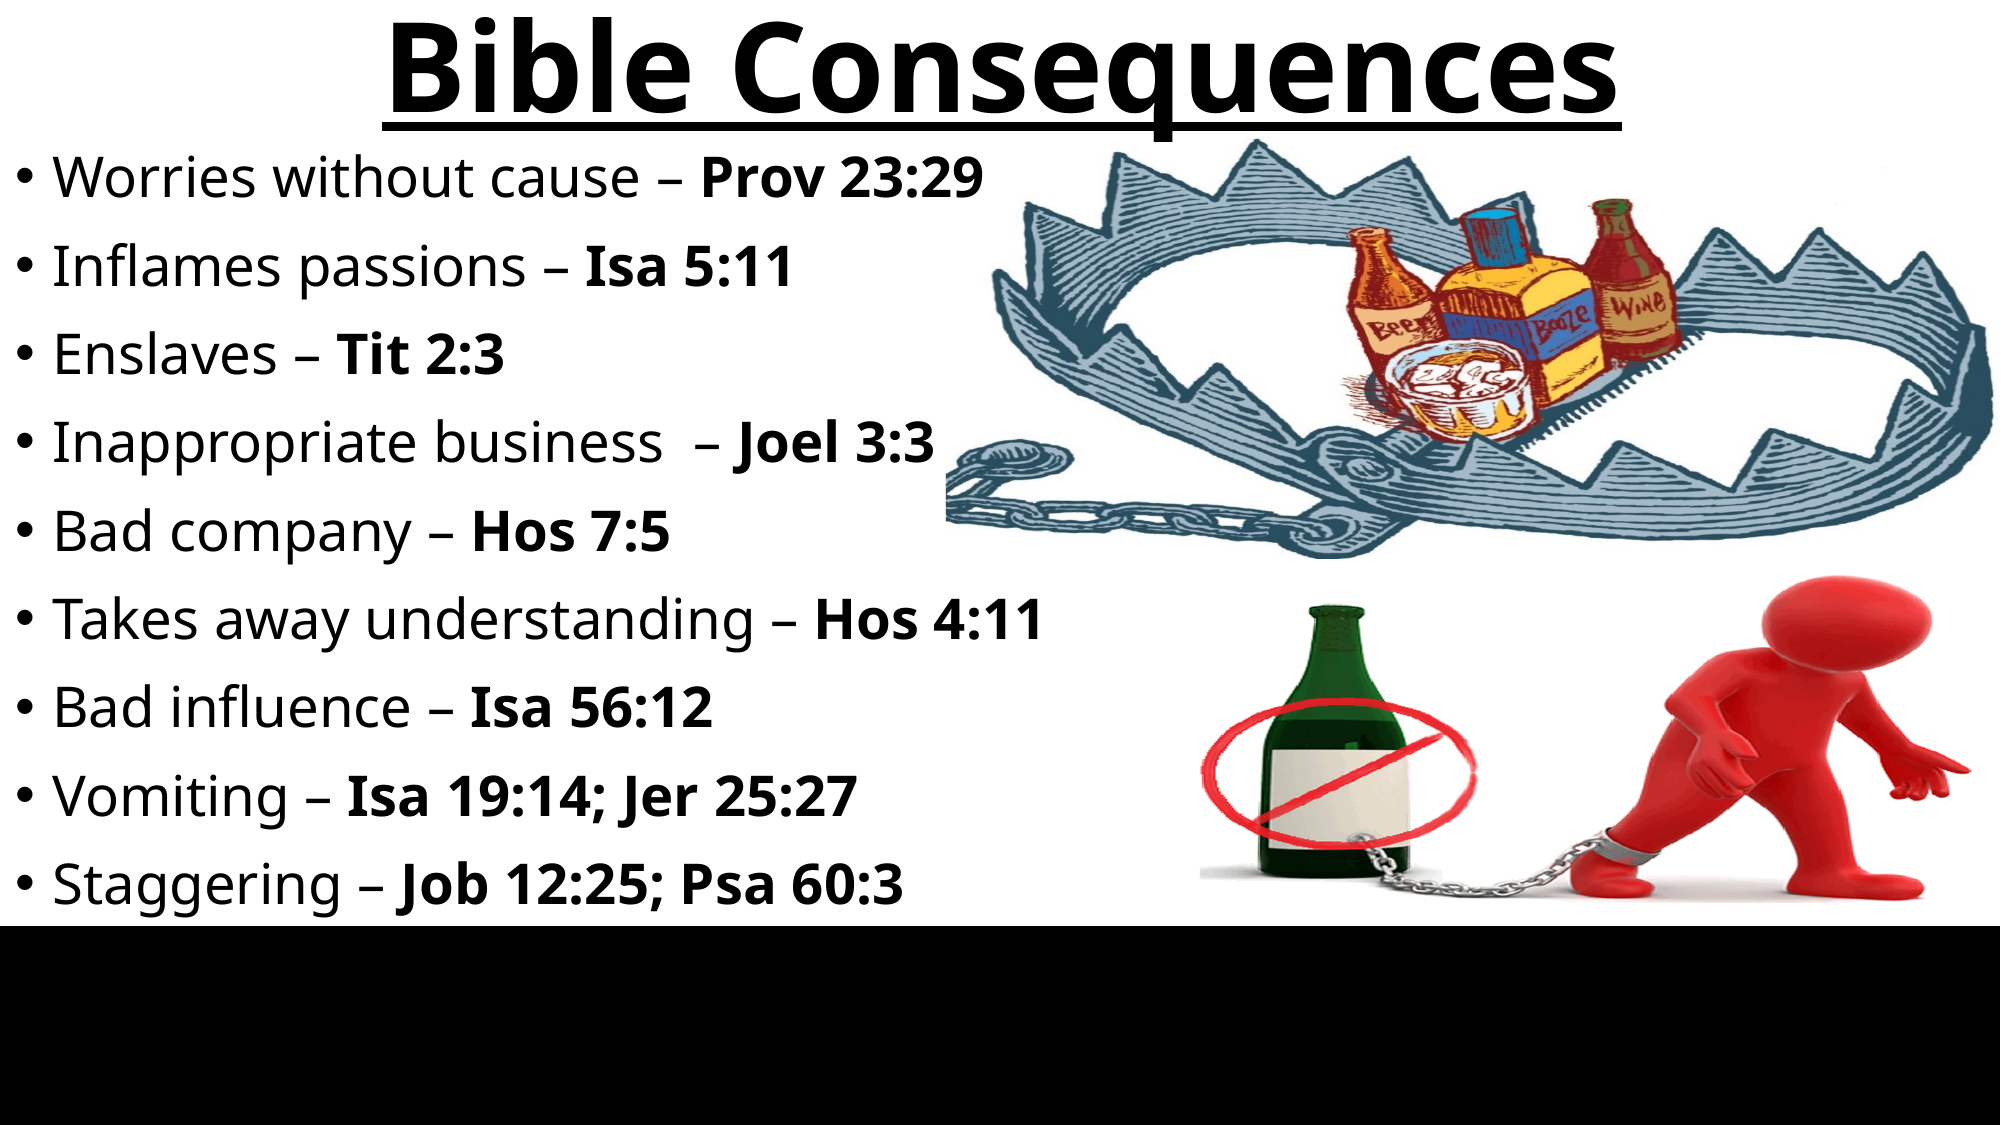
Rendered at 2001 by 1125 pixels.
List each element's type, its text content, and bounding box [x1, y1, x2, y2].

picture [945, 132, 2000, 559]
text_box Bible Consequences [252, 0, 1753, 146]
picture [1199, 573, 1972, 903]
list Worries without cause – Prov 23:29 Inflames passions – Isa 5:11 Enslaves – Tit 2:3 Inappropriate business – Joel 3:3 Bad company – Hos 7:5 Takes away understanding – Hos 4:11 Bad influence – Isa 56:12 Vomiting – Isa 19:14; Jer 25:27 Staggering – Job 12:25; Psa 60:3 [0, 116, 1253, 925]
text_box [0, 925, 2000, 1125]
